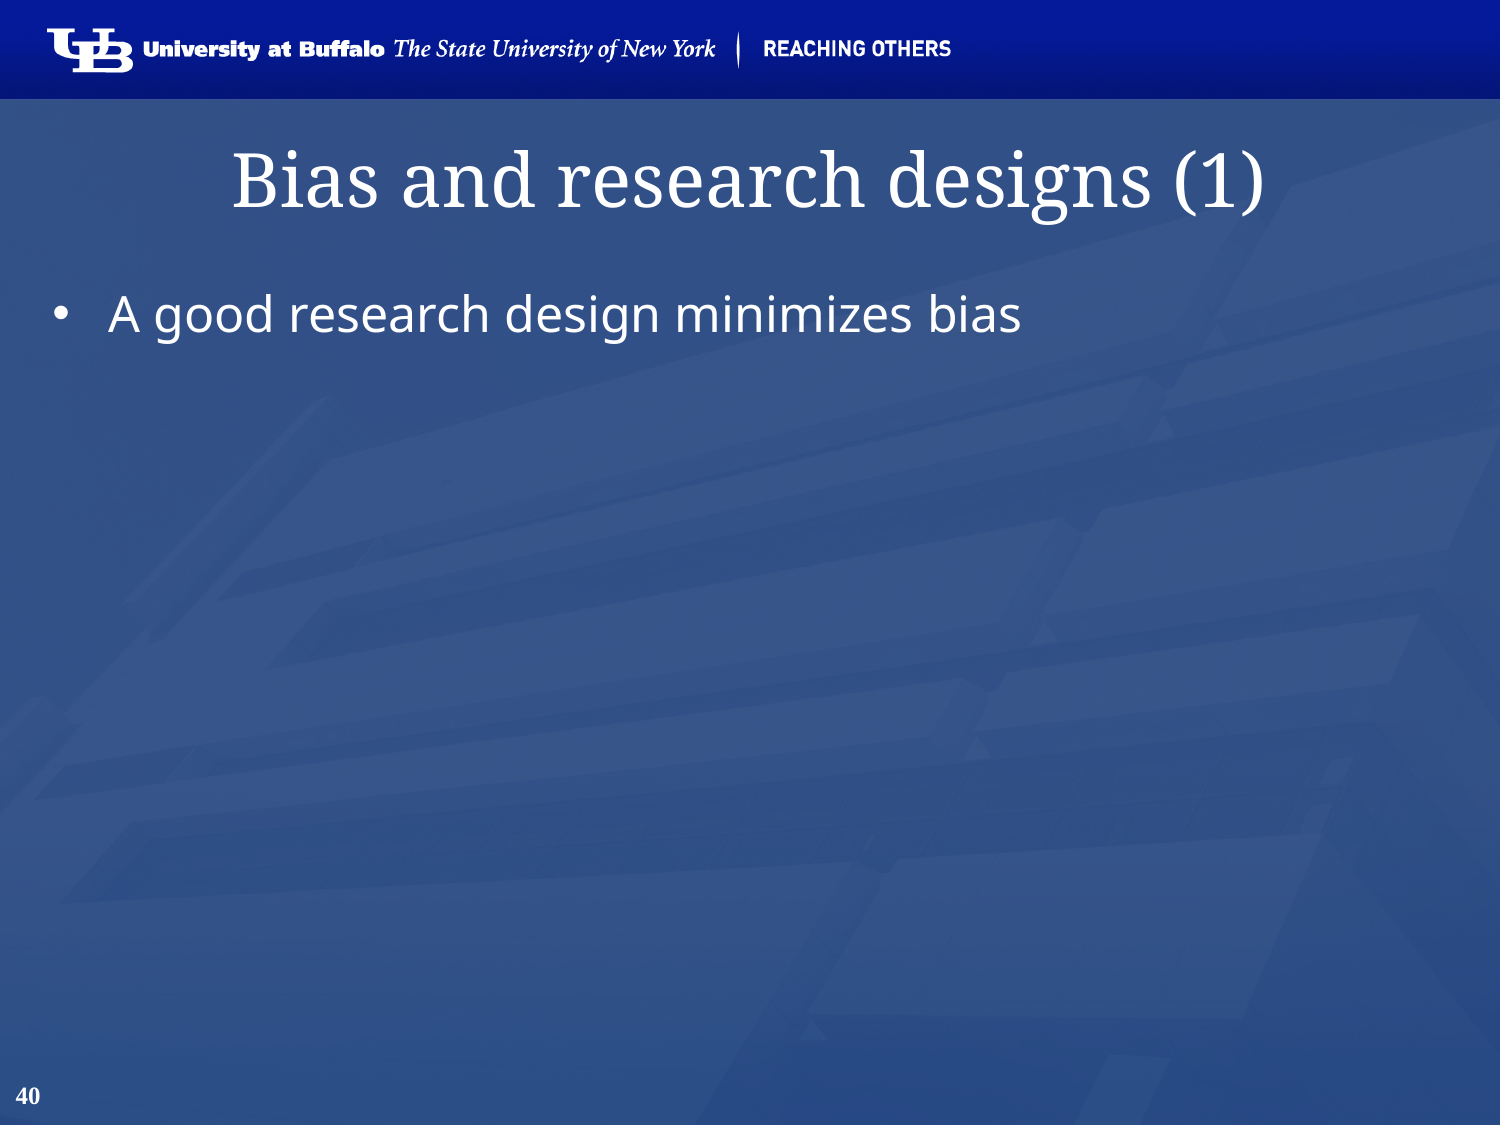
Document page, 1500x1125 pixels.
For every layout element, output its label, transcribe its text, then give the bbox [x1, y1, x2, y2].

list A good research design minimizes bias [37, 275, 1463, 1088]
title Bias and research designs (1) [37, 125, 1463, 250]
picture [0, 0, 1500, 99]
slide_number 40 [0, 1064, 75, 1125]
